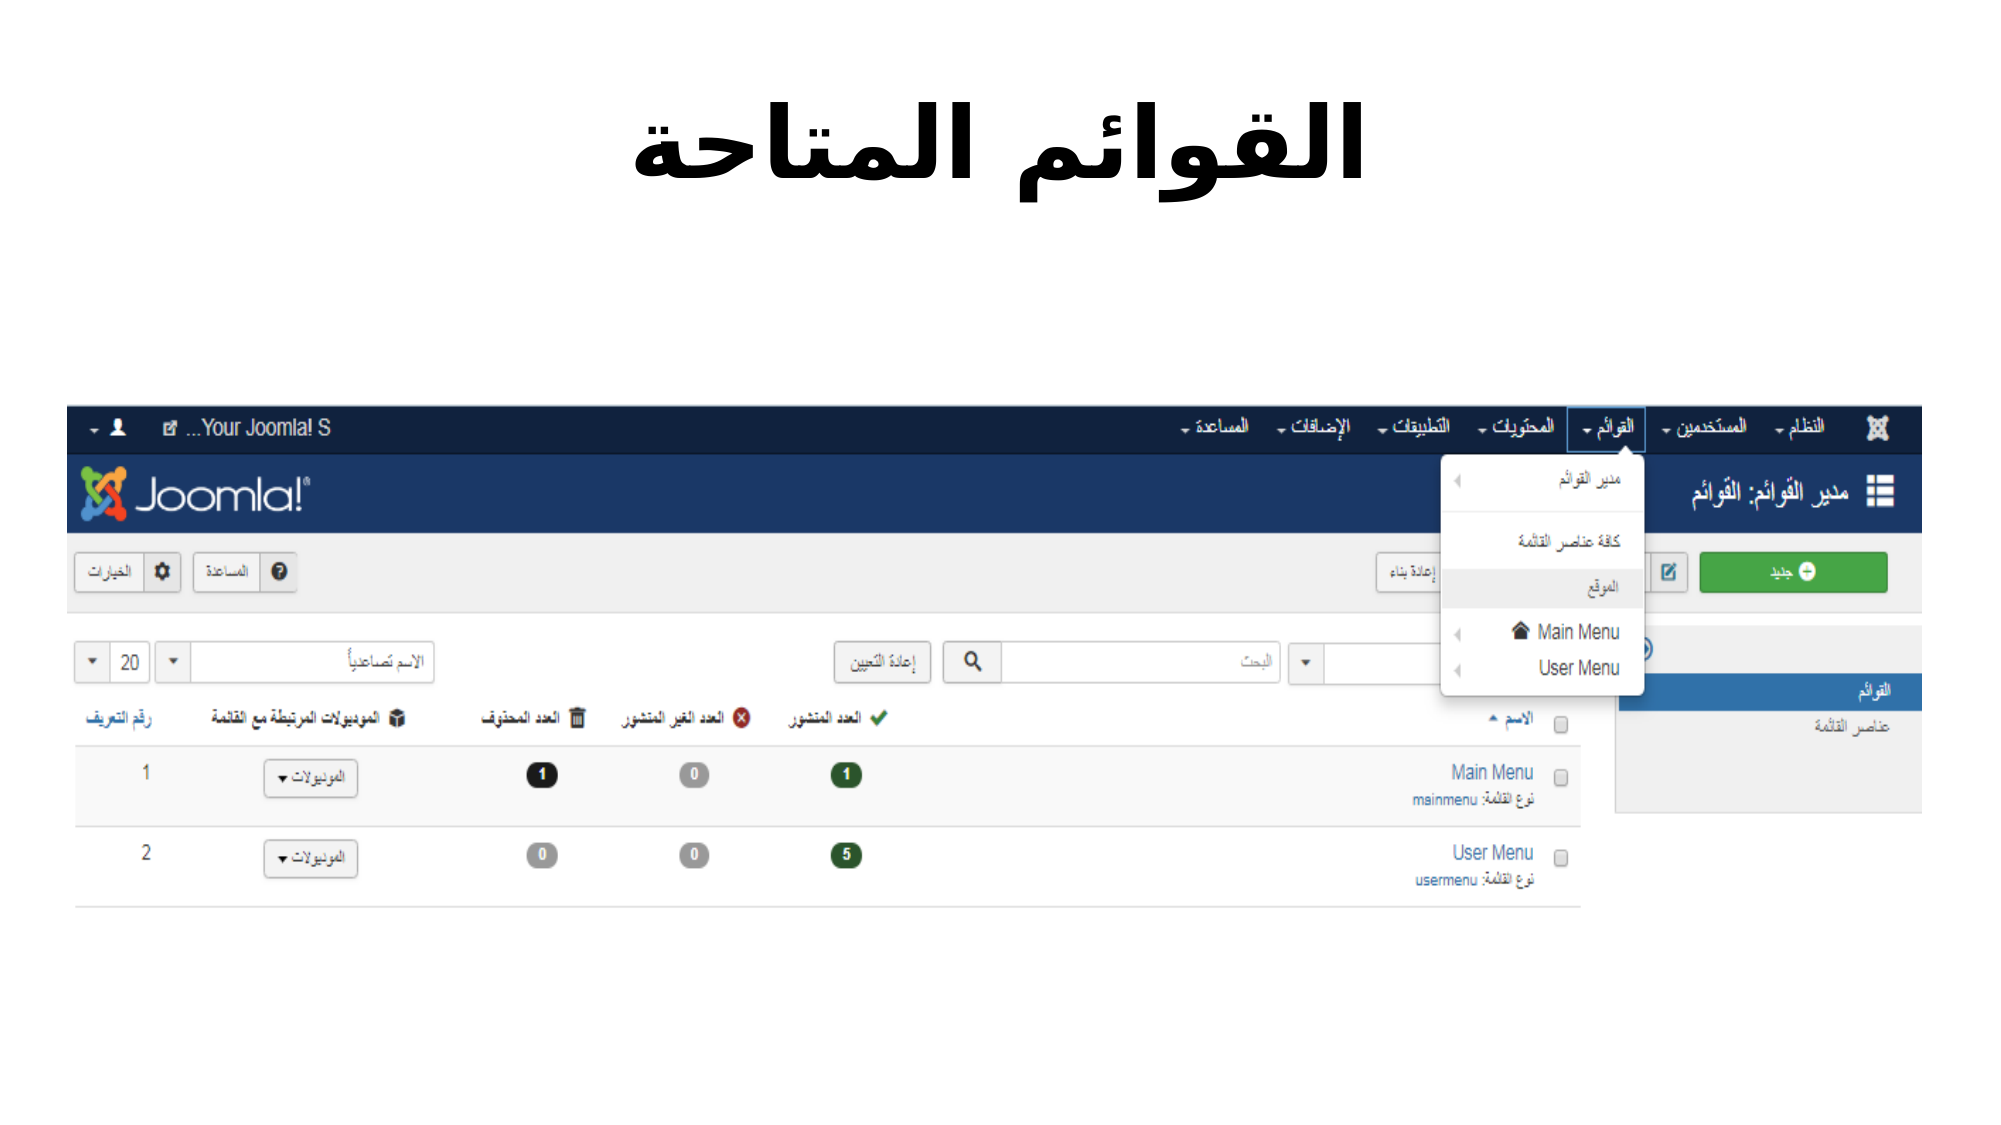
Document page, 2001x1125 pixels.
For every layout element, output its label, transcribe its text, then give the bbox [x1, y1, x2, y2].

title القوائم المتاحة [99, 45, 1900, 233]
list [67, 400, 1922, 985]
